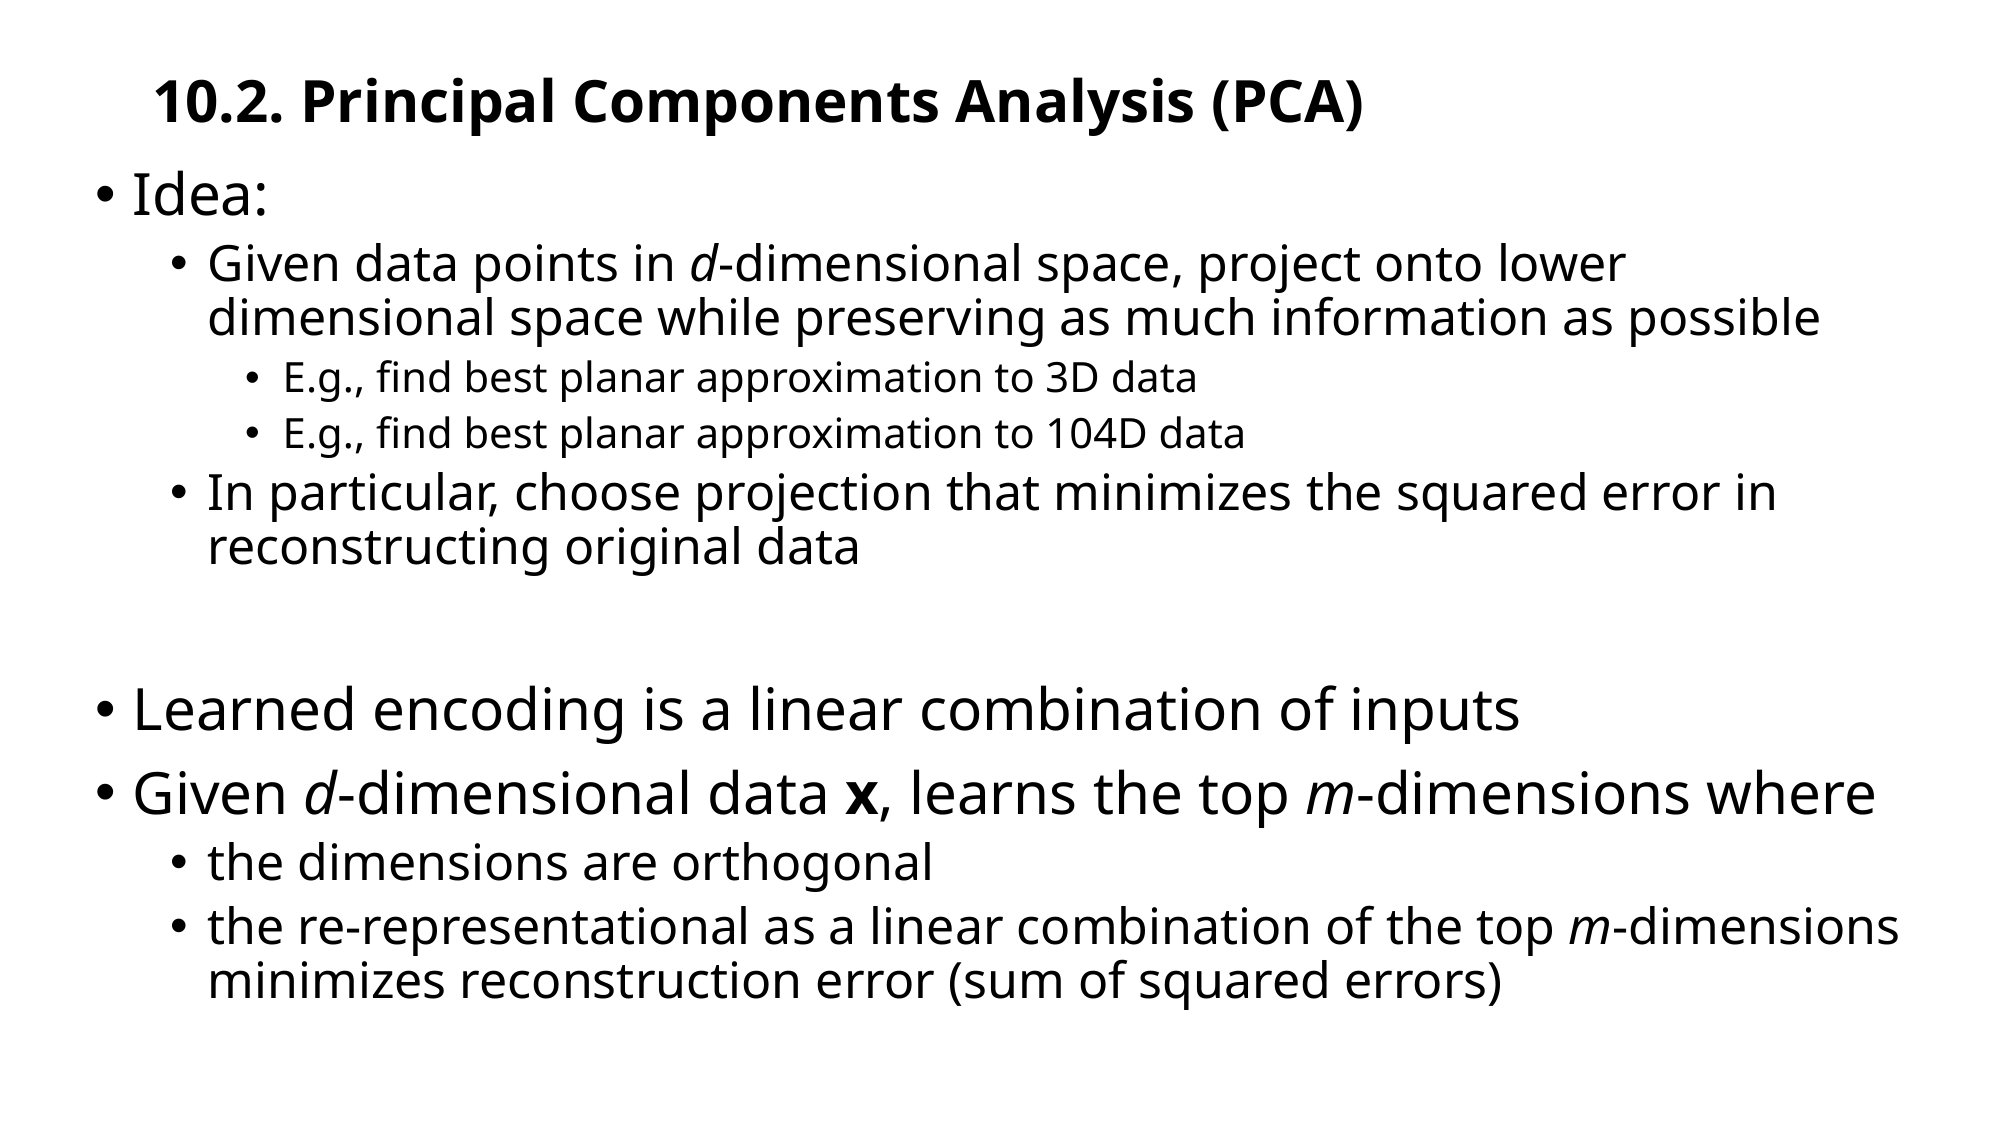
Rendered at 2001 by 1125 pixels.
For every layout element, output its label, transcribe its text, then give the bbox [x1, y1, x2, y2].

list Idea: Given data points in d-dimensional space, project onto lower dimensional space while preserving as much information as possible E.g., find best planar approximation to 3D data E.g., find best planar approximation to 104D data In particular, choose projection that minimizes the squared error in reconstructing original data Learned encoding is a linear combination of inputs Given d-dimensional data x, learns the top m-dimensions where the dimensions are orthogonal the re-representational as a linear combination of the top m-dimensions minimizes reconstruction error (sum of squared errors) [80, 157, 1931, 1072]
title 10.2. Principal Components Analysis (PCA) [137, 59, 1863, 148]
